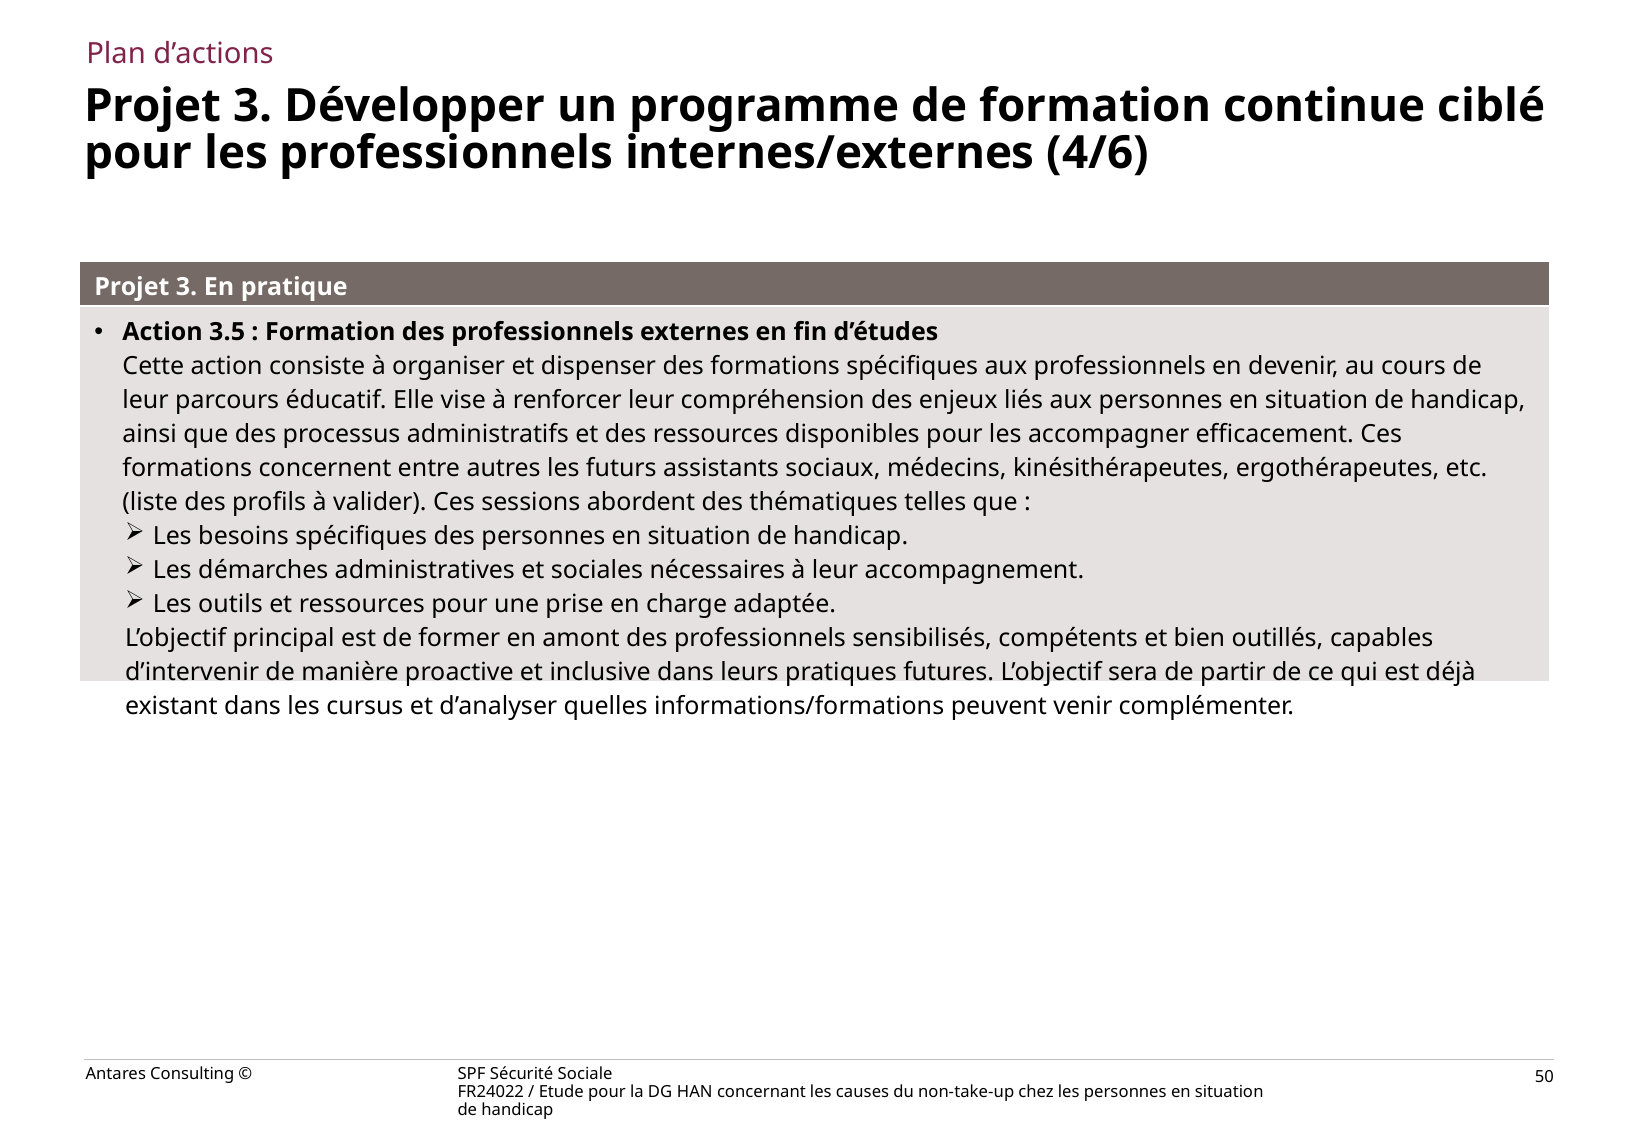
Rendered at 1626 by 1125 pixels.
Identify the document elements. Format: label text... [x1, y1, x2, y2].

table_cell Action 3.5 : Formation des professionnels externes en fin d’études Cette action consiste à organiser et dispenser des formations spécifiques aux professionnels en devenir, au cours de leur parcours éducatif. Elle vise à renforcer leur compréhension des enjeux liés aux personnes en situation de handicap, ainsi que des processus administratifs et des ressources disponibles pour les accompagner efficacement. Ces formations concernent entre autres les futurs assistants sociaux, médecins, kinésithérapeutes, ergothérapeutes, etc. (liste des profils à valider). Ces sessions abordent des thématiques telles que : Les besoins spécifiques des personnes en situation de handicap. Les démarches administratives et sociales nécessaires à leur accompagnement. Les outils et ressources pour une prise en charge adaptée. L’objectif principal est de former en amont des professionnels sensibilisés, compétents et bien outillés, capables d’intervenir de manière proactive et inclusive dans leurs pratiques futures. L’objectif sera de partir de ce qui est déjà existant dans les cursus et d’analyser quelles informations/formations peuvent venir complémenter. [80, 307, 1549, 681]
title Projet 3. Développer un programme de formation continue ciblé pour les professionnels internes/externes (4/6) [84, 82, 1550, 229]
table_header Projet 3. En pratique [80, 262, 1549, 305]
text_box Plan d’actions [86, 38, 1522, 70]
